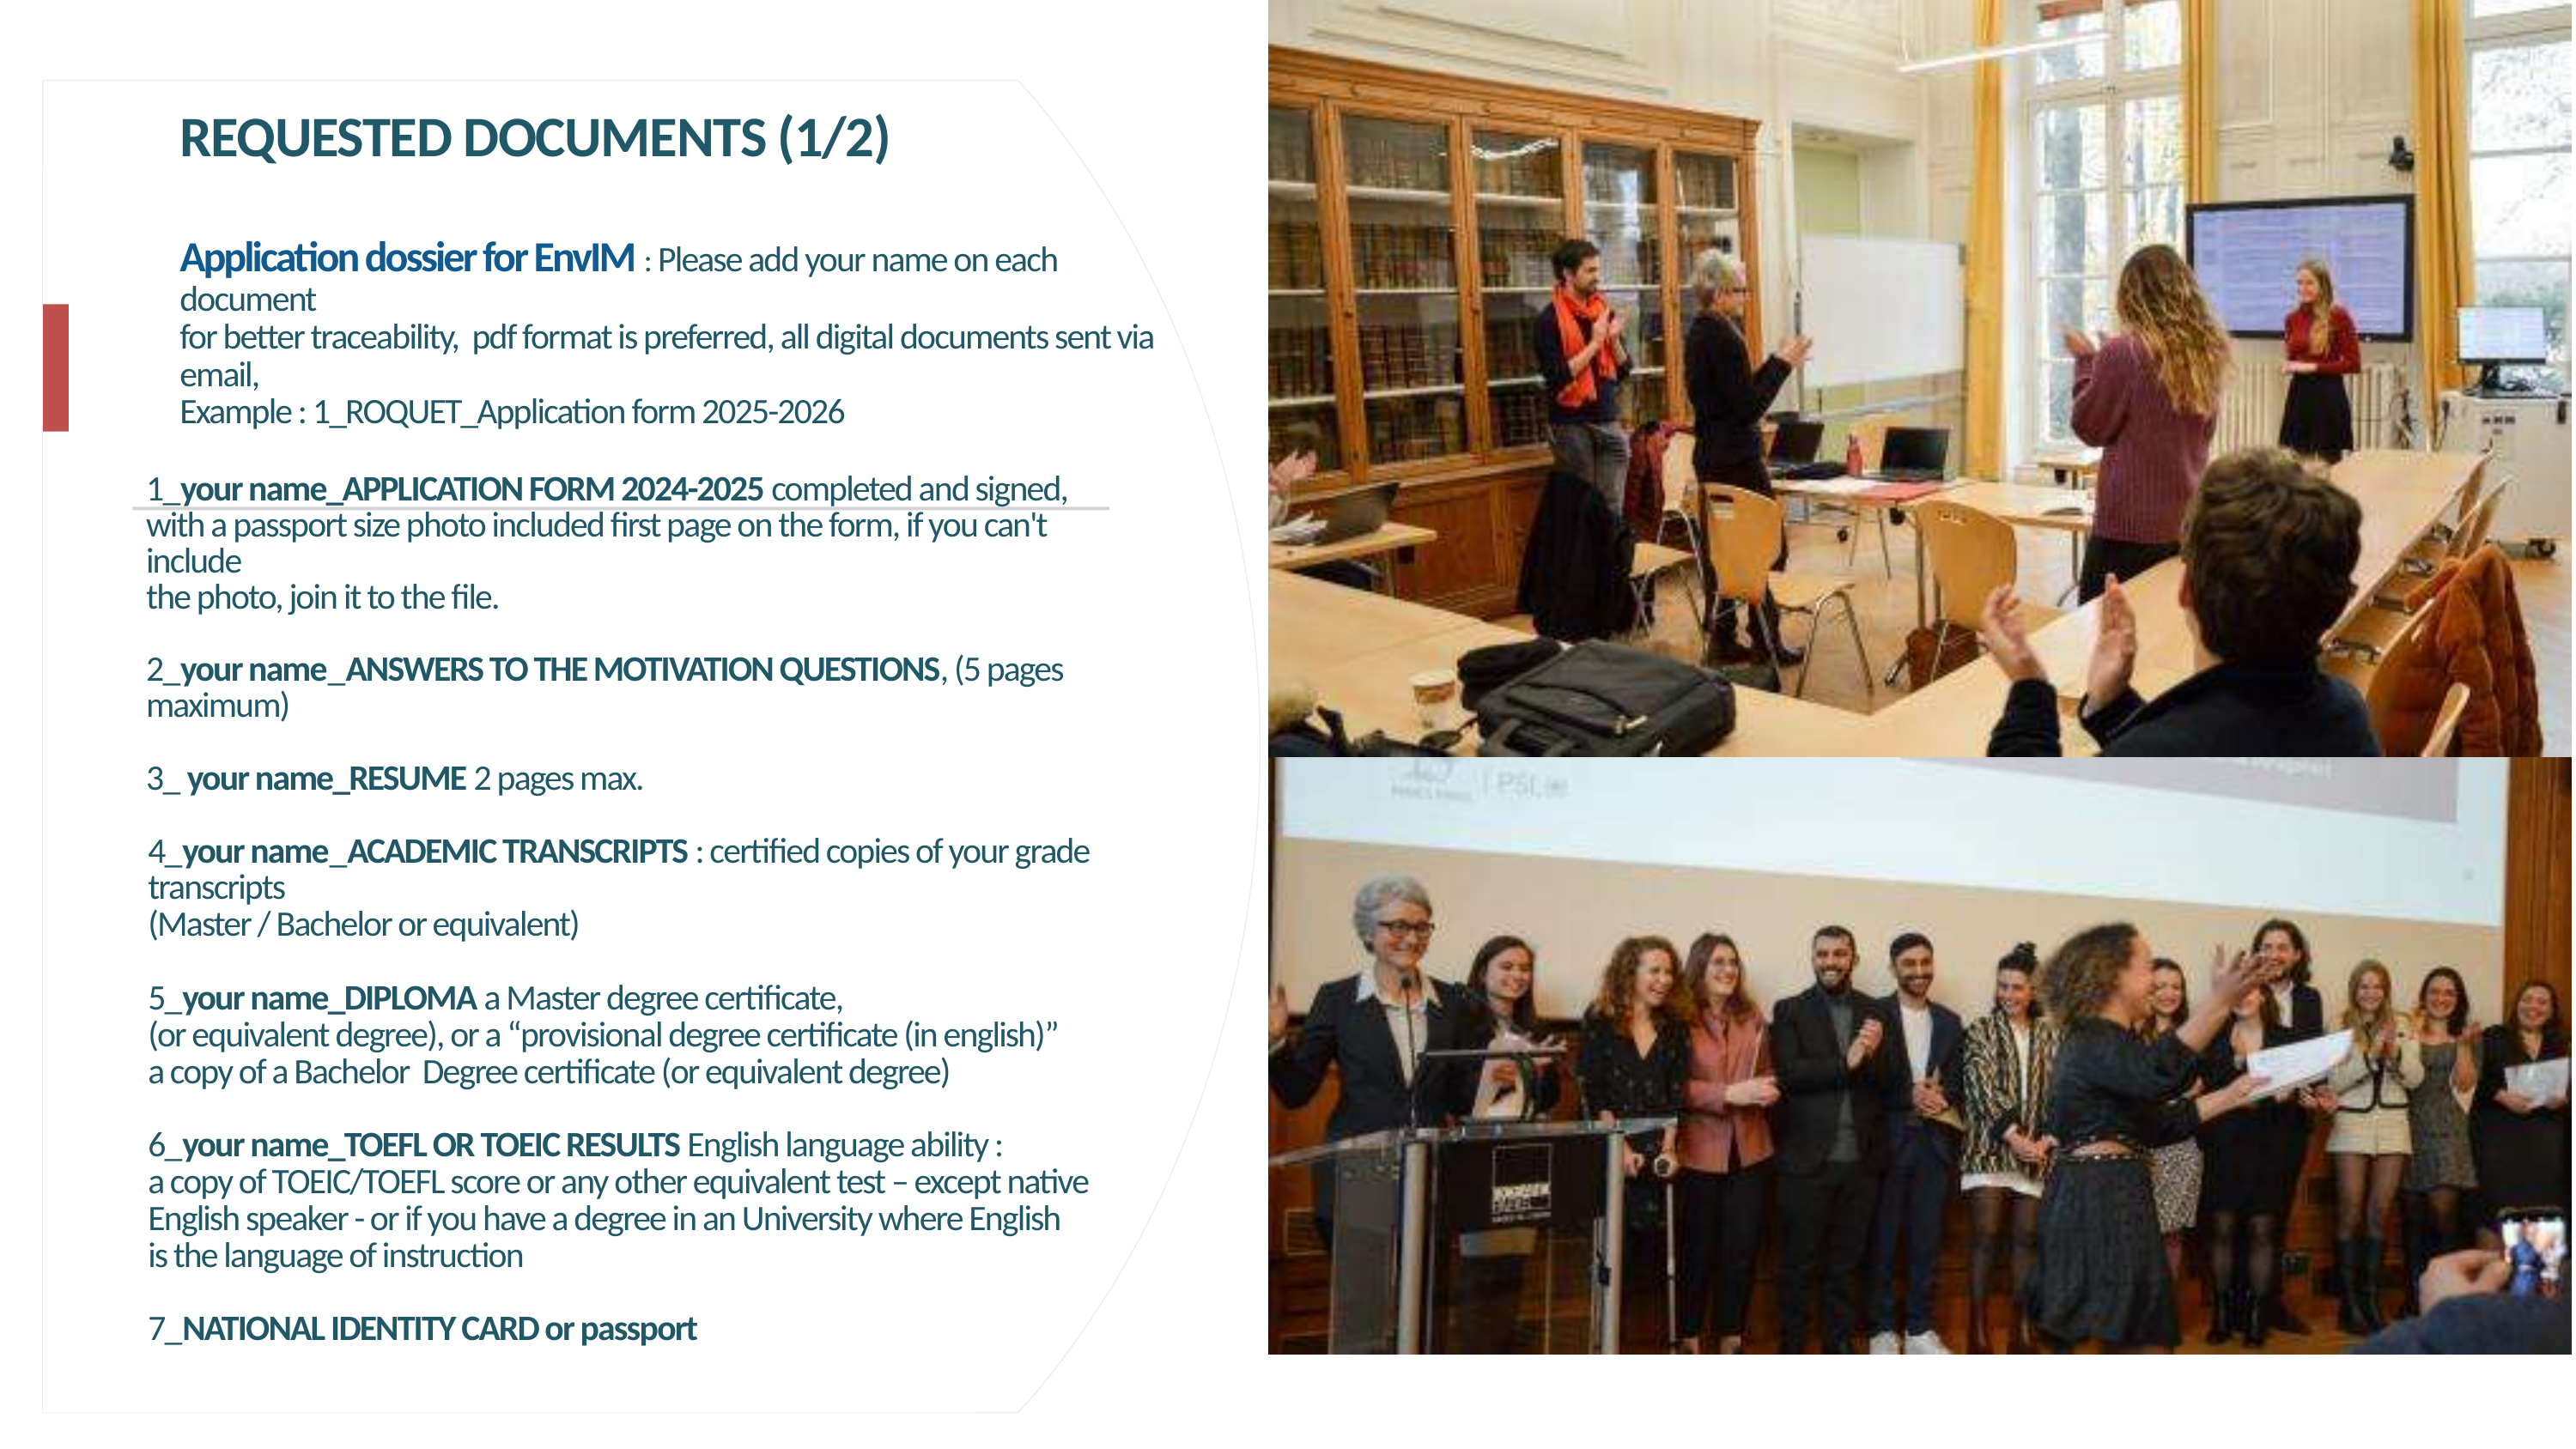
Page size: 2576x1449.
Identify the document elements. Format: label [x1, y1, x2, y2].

picture [1268, 0, 2572, 1355]
text_box [42, 80, 1261, 1413]
